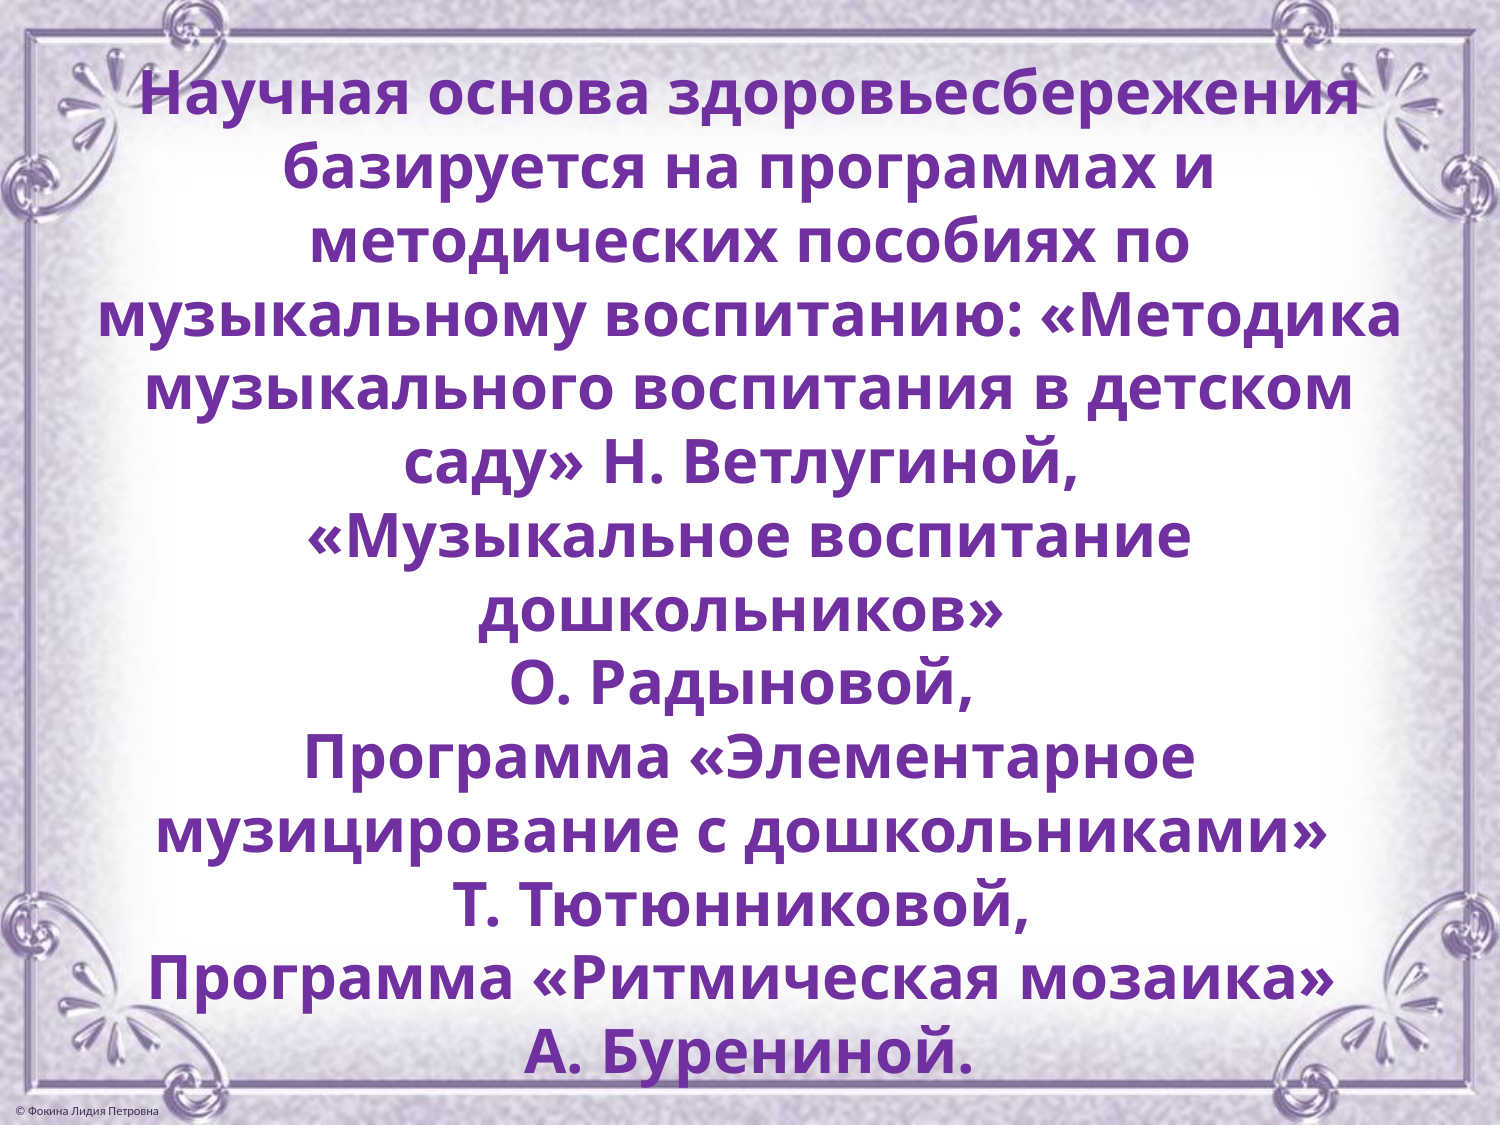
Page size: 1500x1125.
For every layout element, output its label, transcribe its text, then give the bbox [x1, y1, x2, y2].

picture [0, 0, 1500, 1125]
title Научная основа здоровьесбережения базируется на программах и методических пособиях по музыкальному воспитанию: «Методика музыкального воспитания в детском саду» Н. Ветлугиной, «Музыкальное воспитание дошкольников» О. Радыновой, Программа «Элементарное музицирование с дошкольниками» Т. Тютюнниковой, Программа «Ритмическая мозаика» А. Бурениной. [75, 45, 1425, 1094]
